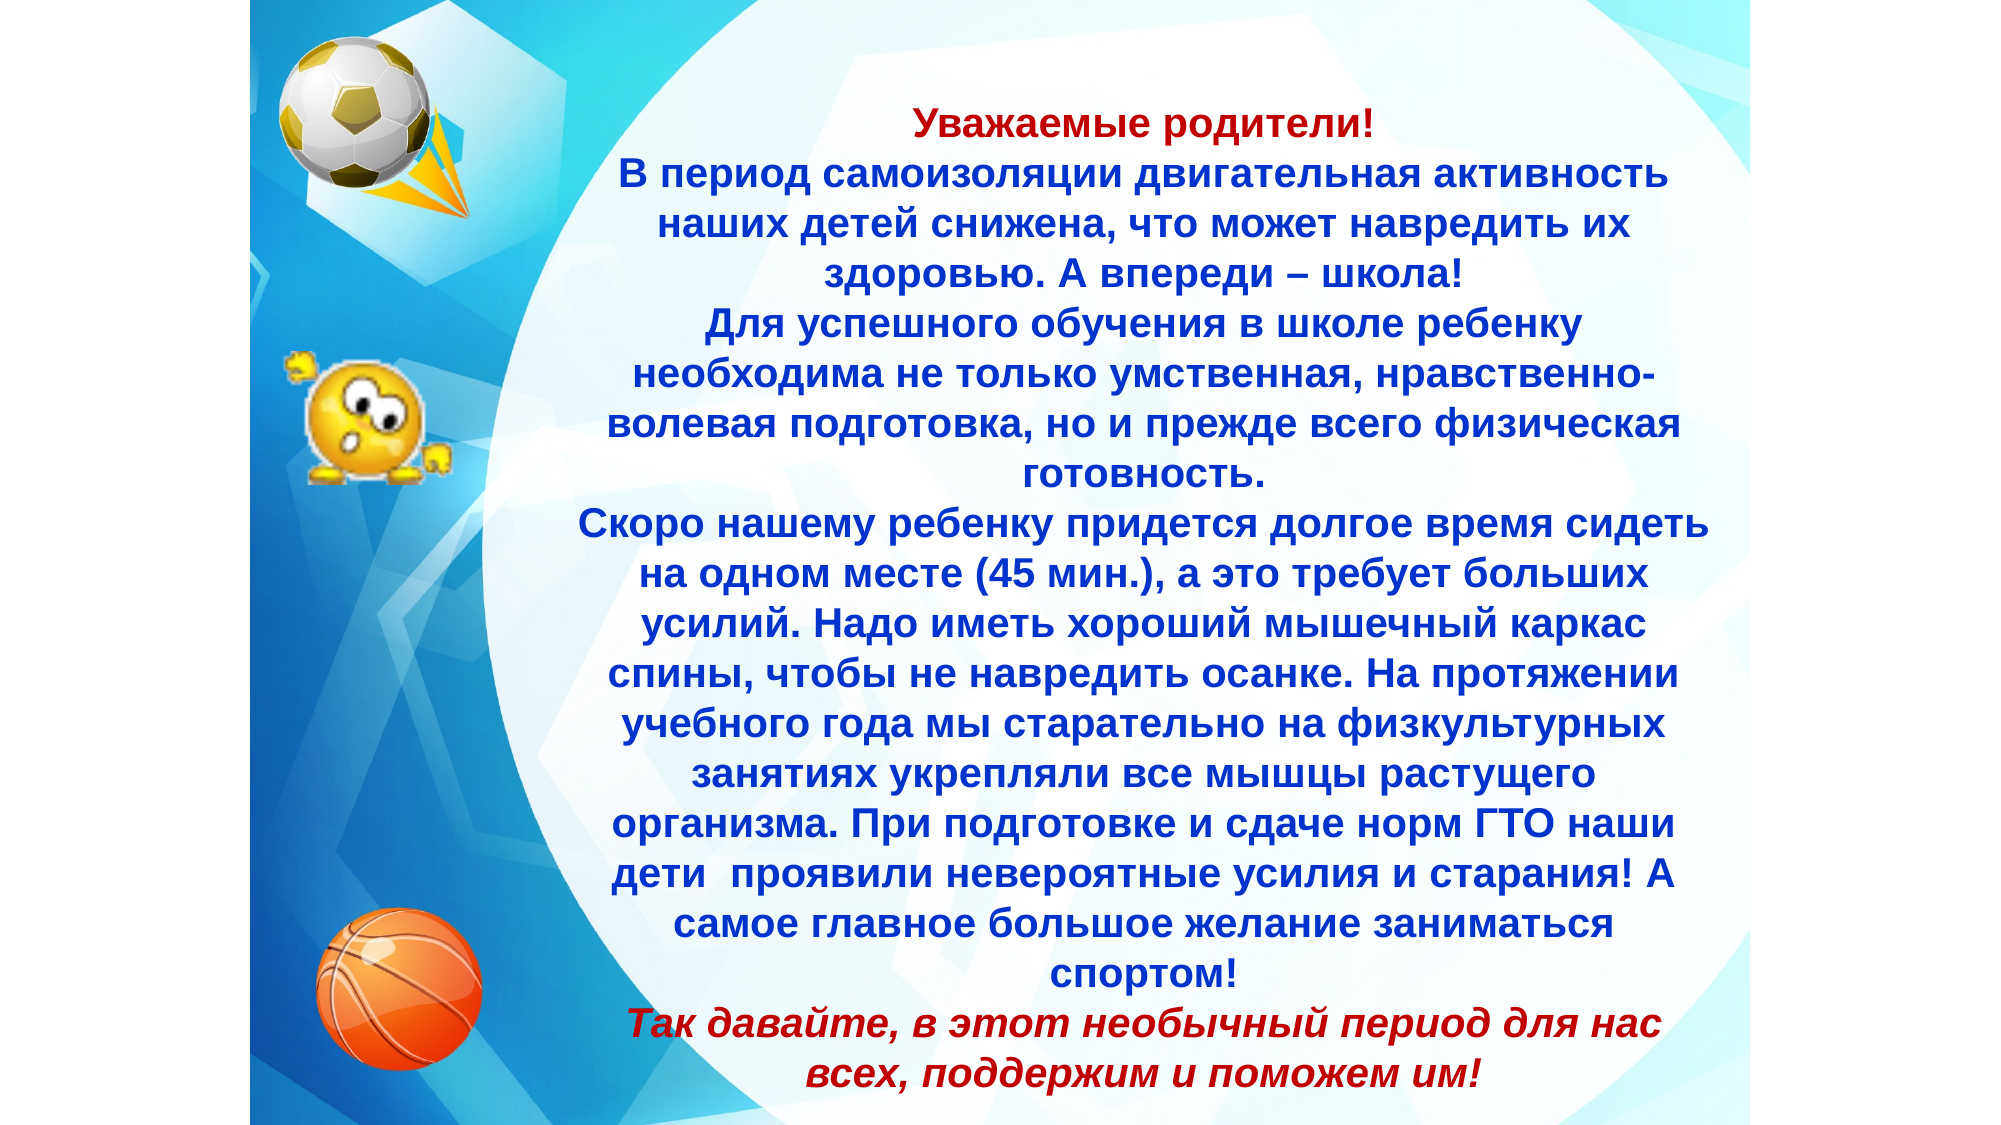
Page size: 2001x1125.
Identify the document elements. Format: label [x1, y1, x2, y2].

picture [250, 0, 1750, 1125]
